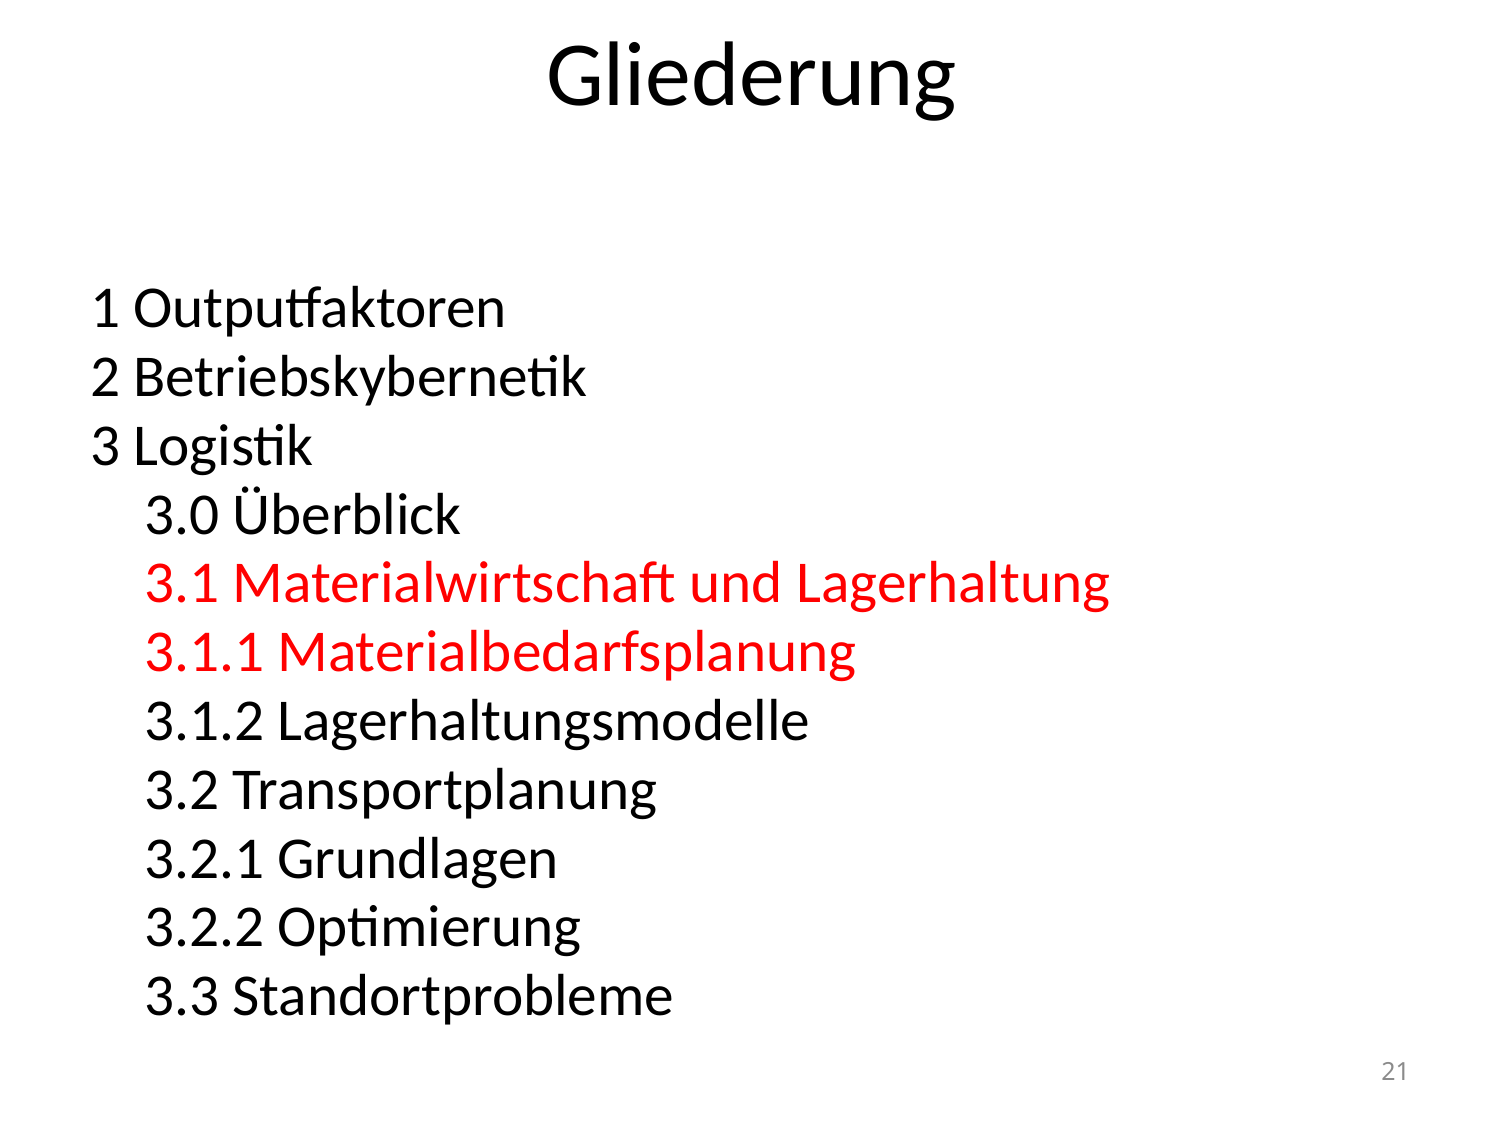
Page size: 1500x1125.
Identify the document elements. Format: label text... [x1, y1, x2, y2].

slide_number 21 [1074, 1042, 1425, 1103]
list 1 Outputfaktoren 2 Betriebskybernetik 3 Logistik 3.0 Überblick 3.1 Materialwirtschaft und Lagerhaltung 3.1.1 Materialbedarfsplanung 3.1.2 Lagerhaltungsmodelle 3.2 Transportplanung 3.2.1 Grundlagen 3.2.2 Optimierung 3.3 Standortprobleme [75, 274, 1425, 1043]
title Gliederung [76, 0, 1427, 138]
